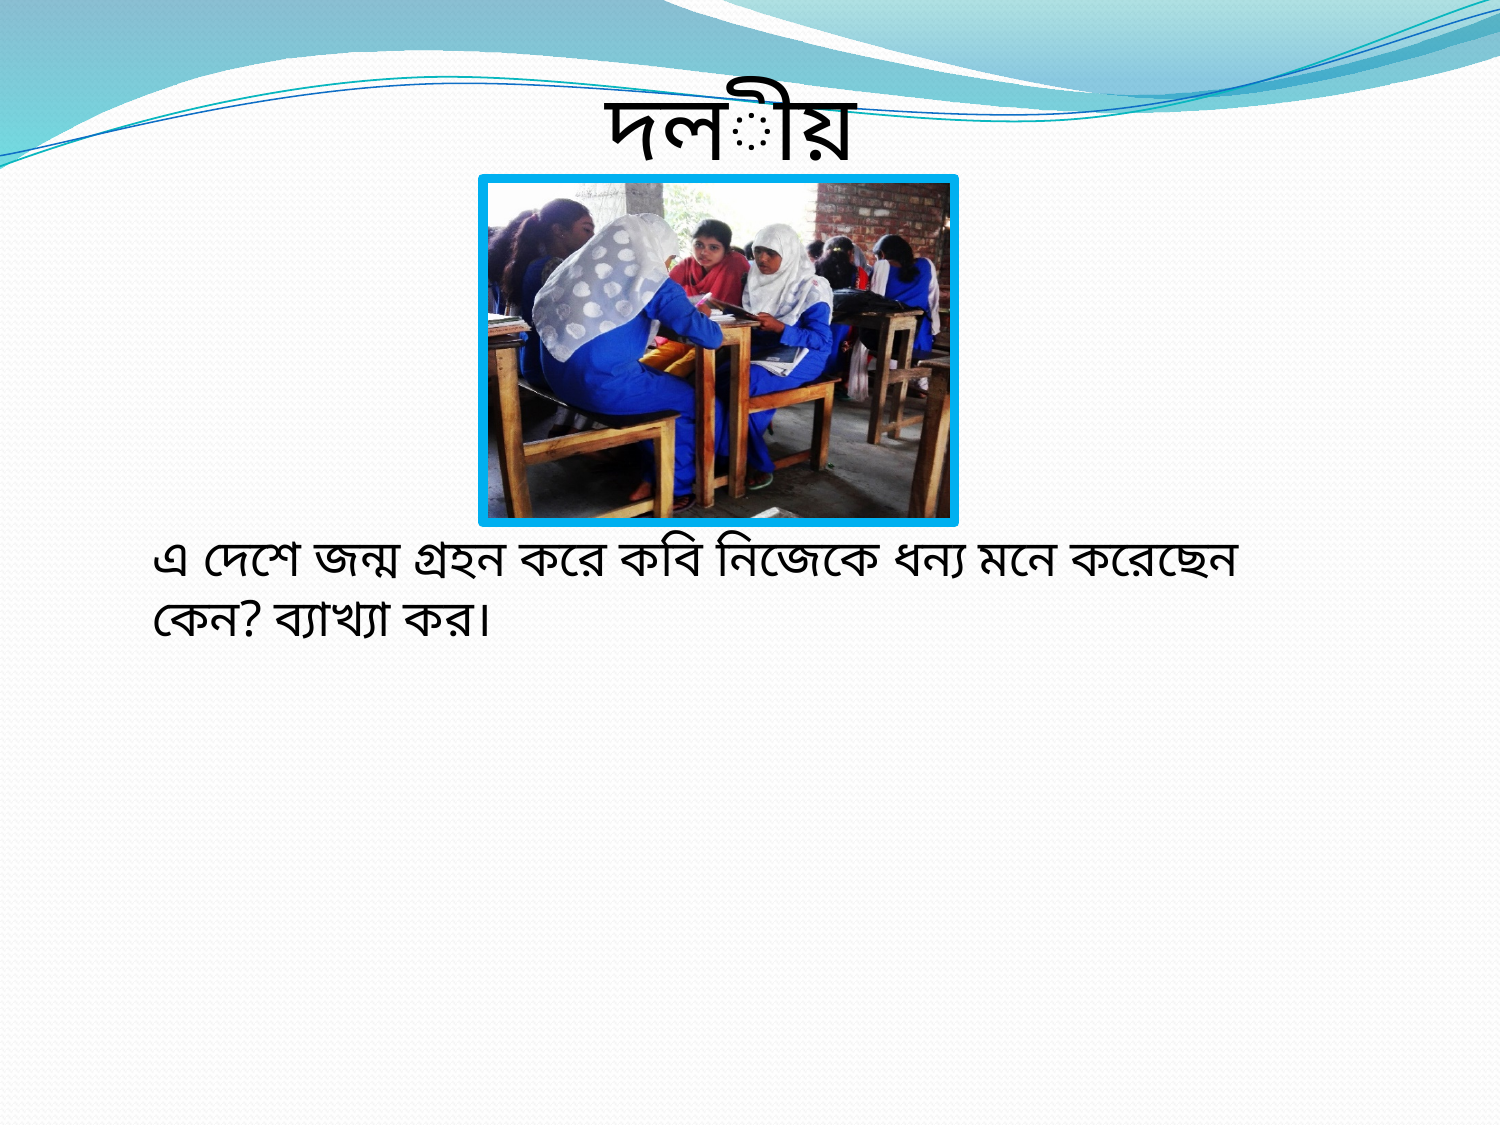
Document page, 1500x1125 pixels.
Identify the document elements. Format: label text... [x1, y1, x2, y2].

text_box দলীয় কাজ [562, 61, 900, 174]
picture [489, 184, 949, 517]
text_box এ দেশে জন্ম গ্রহন করে কবি নিজেকে ধন্য মনে করেছেন কেন? ব্যাখ্যা কর। [137, 518, 1350, 654]
